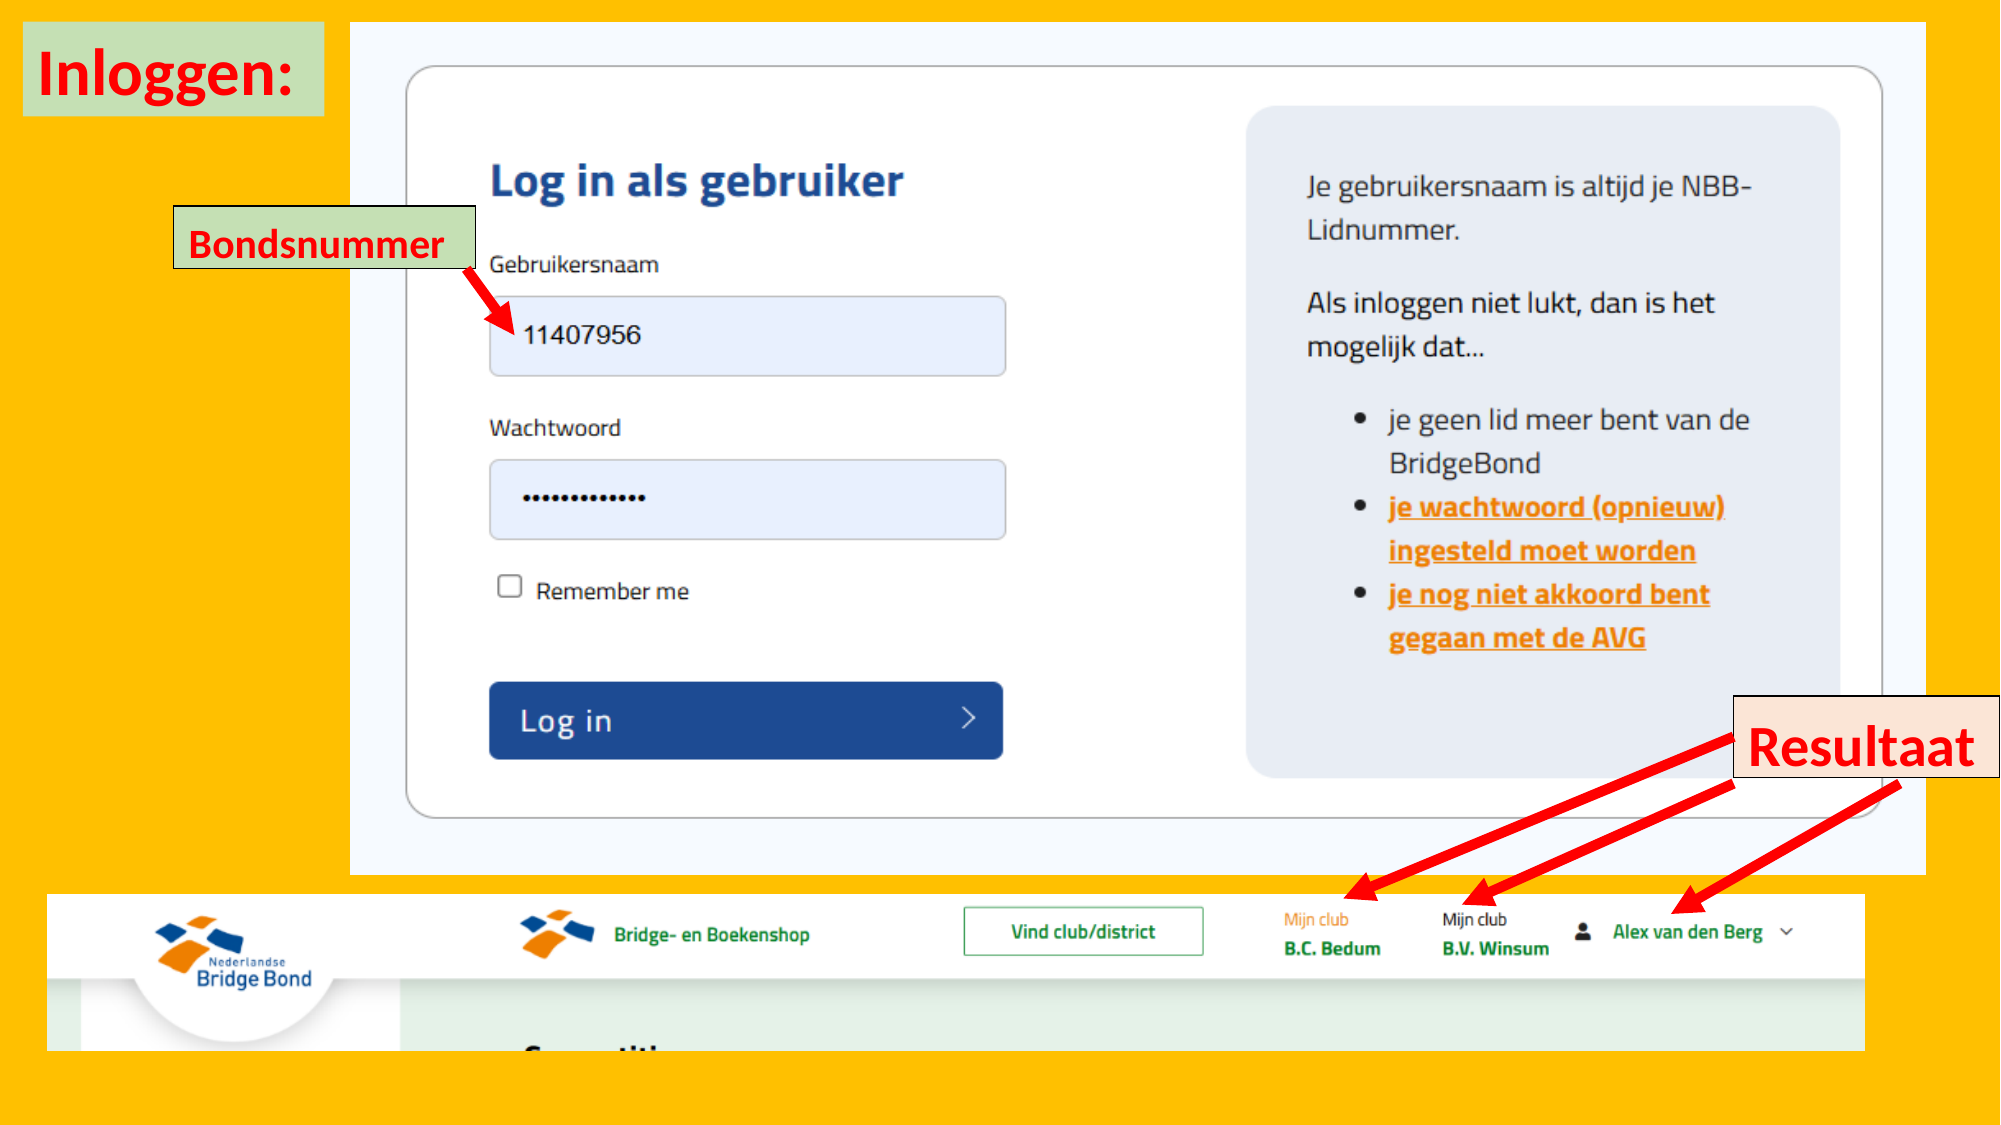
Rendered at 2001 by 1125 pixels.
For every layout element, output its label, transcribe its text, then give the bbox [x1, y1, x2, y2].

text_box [1670, 783, 1900, 914]
text_box Resultaat [1926, 696, 2000, 778]
text_box Bondsnummer [173, 206, 349, 269]
picture [349, 22, 1926, 875]
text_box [1343, 736, 1734, 899]
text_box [466, 268, 515, 336]
picture [46, 894, 1865, 1051]
text_box Inloggen: [22, 21, 325, 117]
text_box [1461, 783, 1670, 905]
